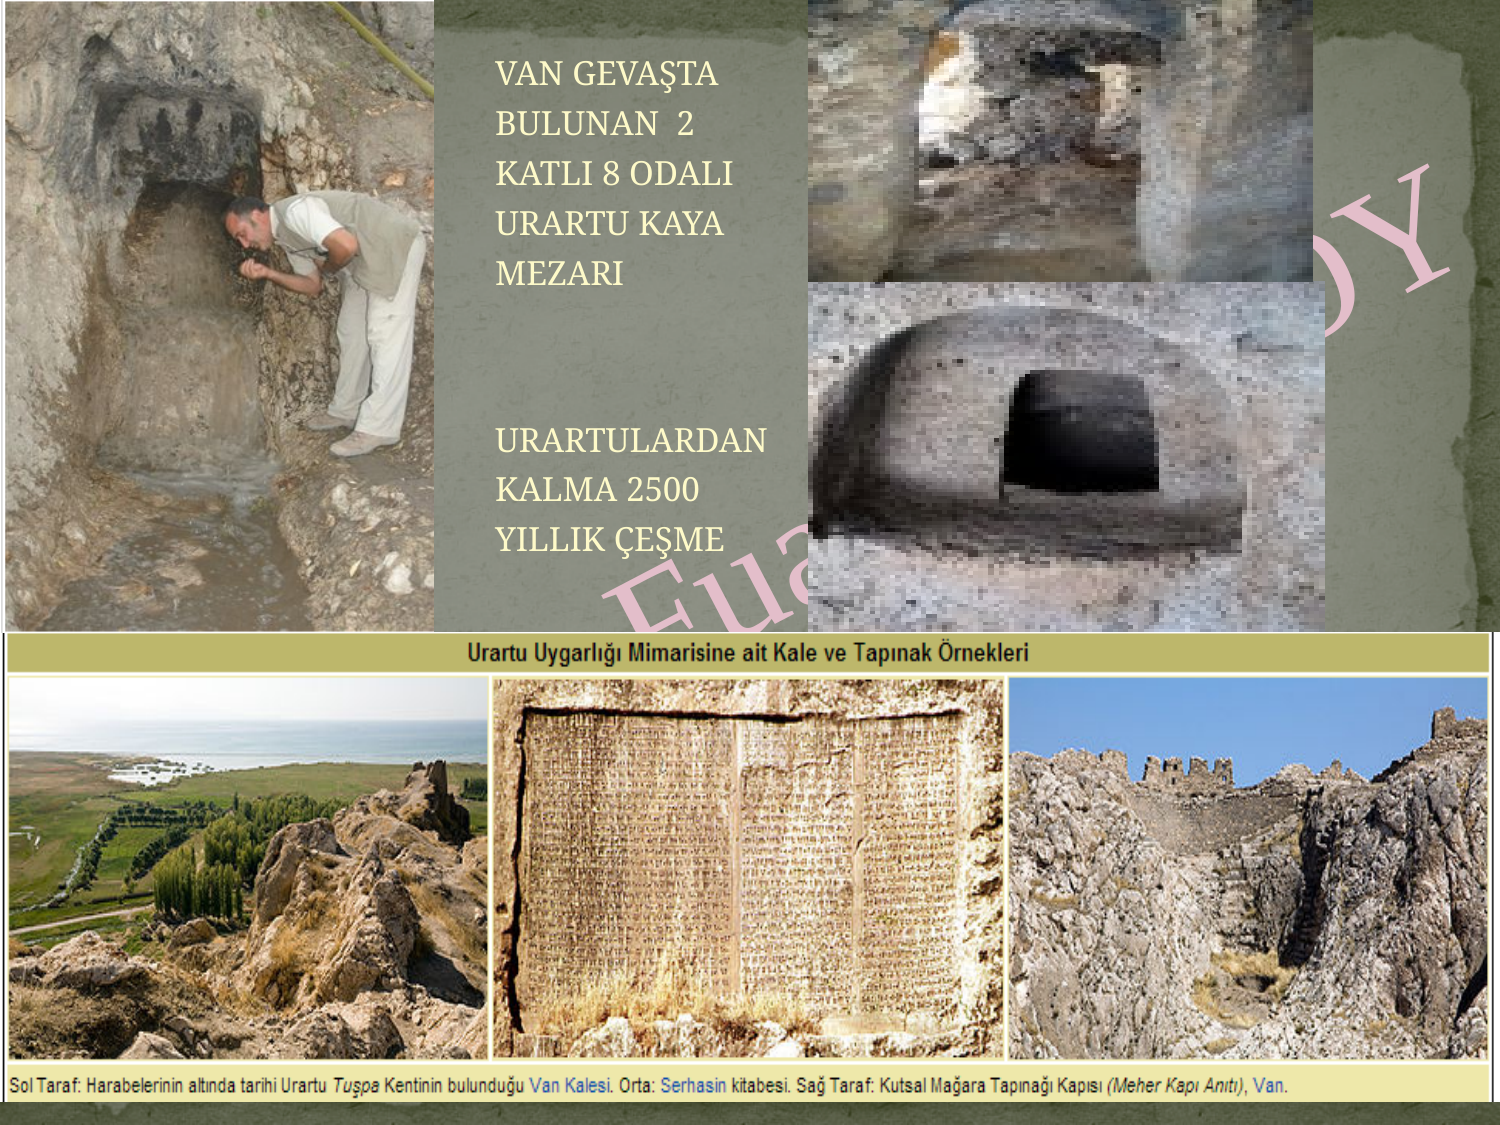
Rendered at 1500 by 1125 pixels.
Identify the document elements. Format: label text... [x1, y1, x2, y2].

picture [808, 0, 1313, 282]
list VAN GEVAŞTA BULUNAN 2 KATLI 8 ODALI URARTU KAYA MEZARI URARTULARDAN KALMA 2500 YILLIK ÇEŞME [480, 35, 798, 622]
picture [0, 0, 1500, 1103]
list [811, 284, 1322, 622]
